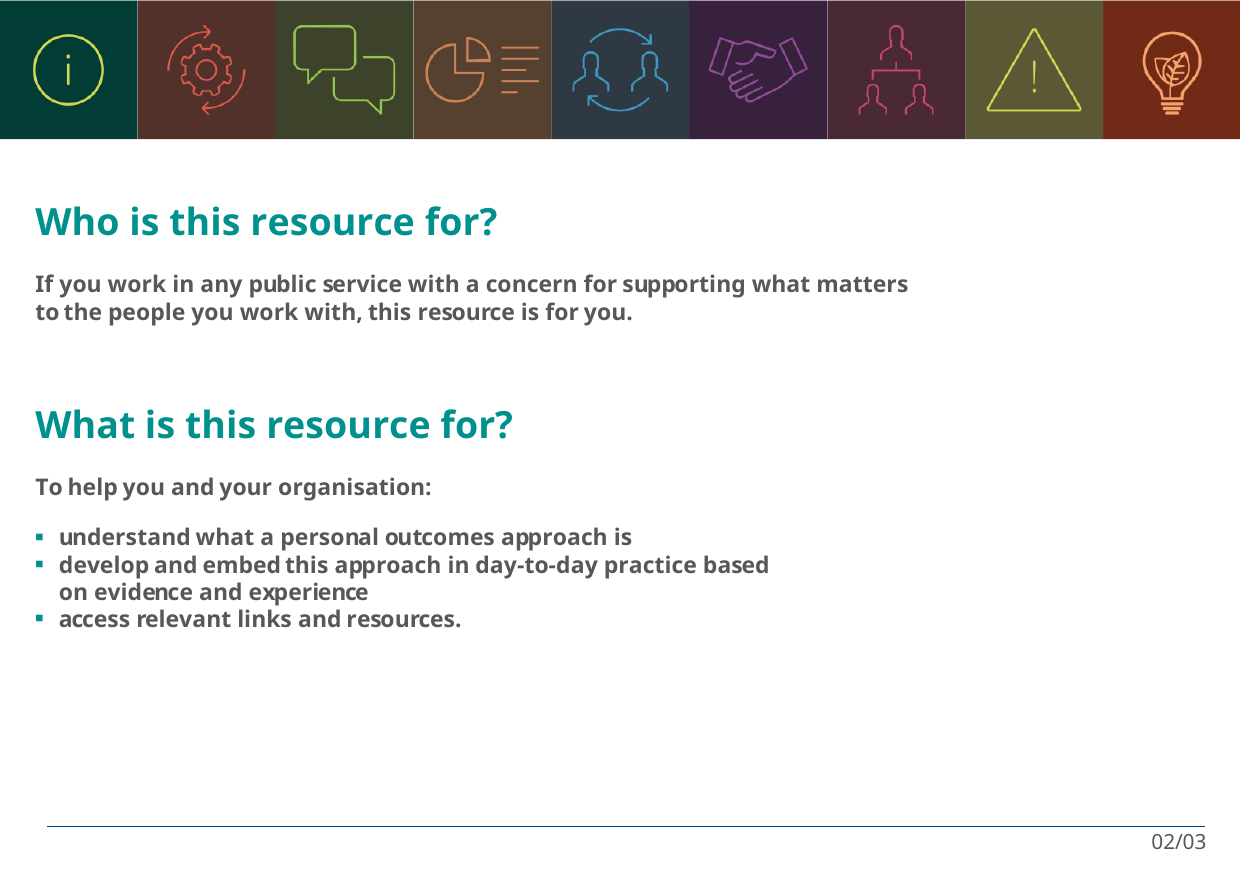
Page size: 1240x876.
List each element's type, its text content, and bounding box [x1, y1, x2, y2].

text_box If you work in any public service with a concern for supporting what matters to the people you work with, this resource is for you. [33, 270, 935, 325]
text_box What is this resource for? To help you and your organisation: understand what a personal outcomes approach is develop and embed this approach in day-to-day practice based on evidence and experience access relevant links and resources. [33, 400, 801, 635]
text_box Who is this resource for? [33, 197, 527, 245]
text_box [0, 0, 1240, 140]
text_box 02/03 [1149, 828, 1207, 857]
